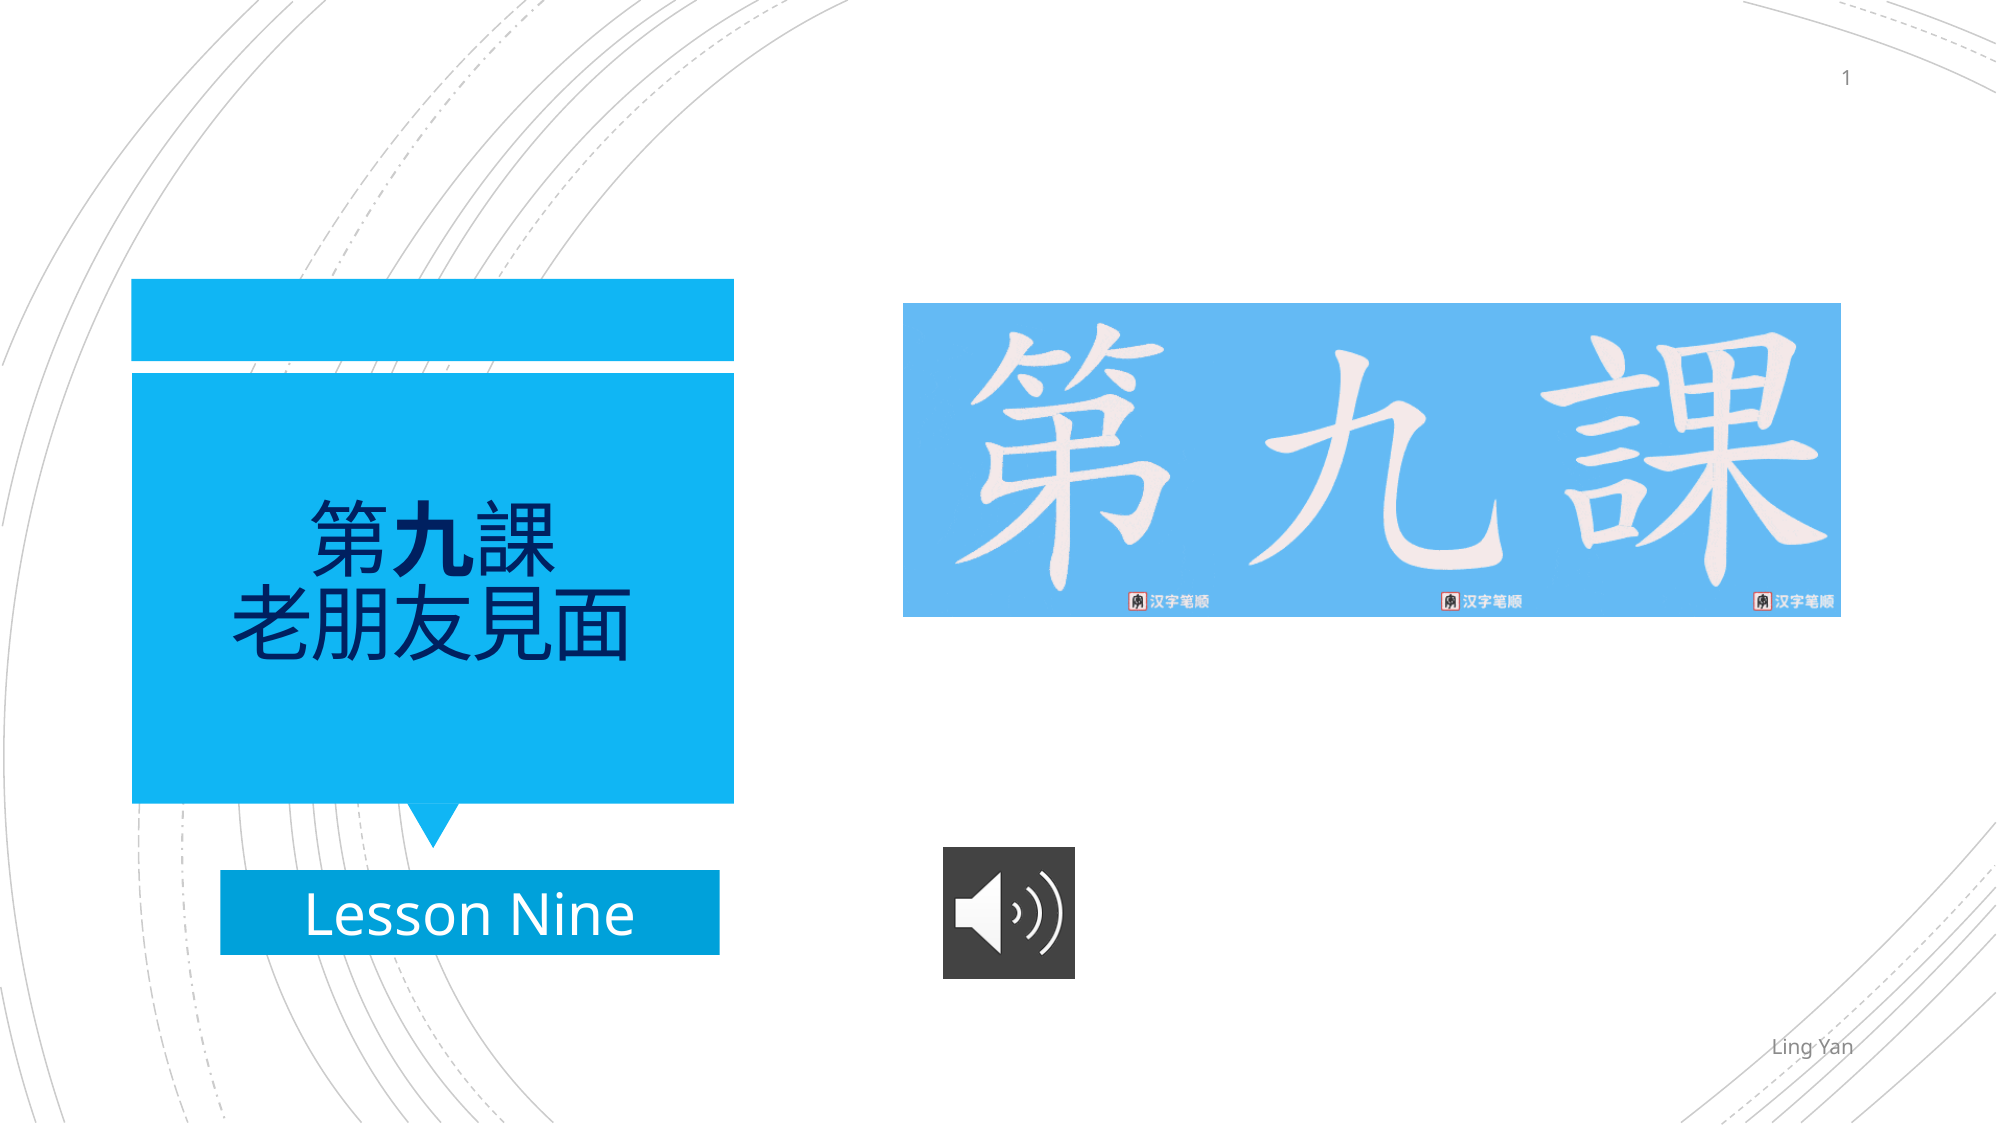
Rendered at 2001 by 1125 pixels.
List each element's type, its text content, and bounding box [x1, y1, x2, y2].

slide_number 1 [1717, 52, 1868, 105]
text_box Lesson Nine [220, 870, 720, 955]
picture [1215, 303, 1841, 617]
footer Ling Yan [131, 1021, 1869, 1074]
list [902, 303, 1215, 617]
picture [942, 846, 1077, 980]
title 第九課 老朋友見面 [145, 385, 720, 789]
